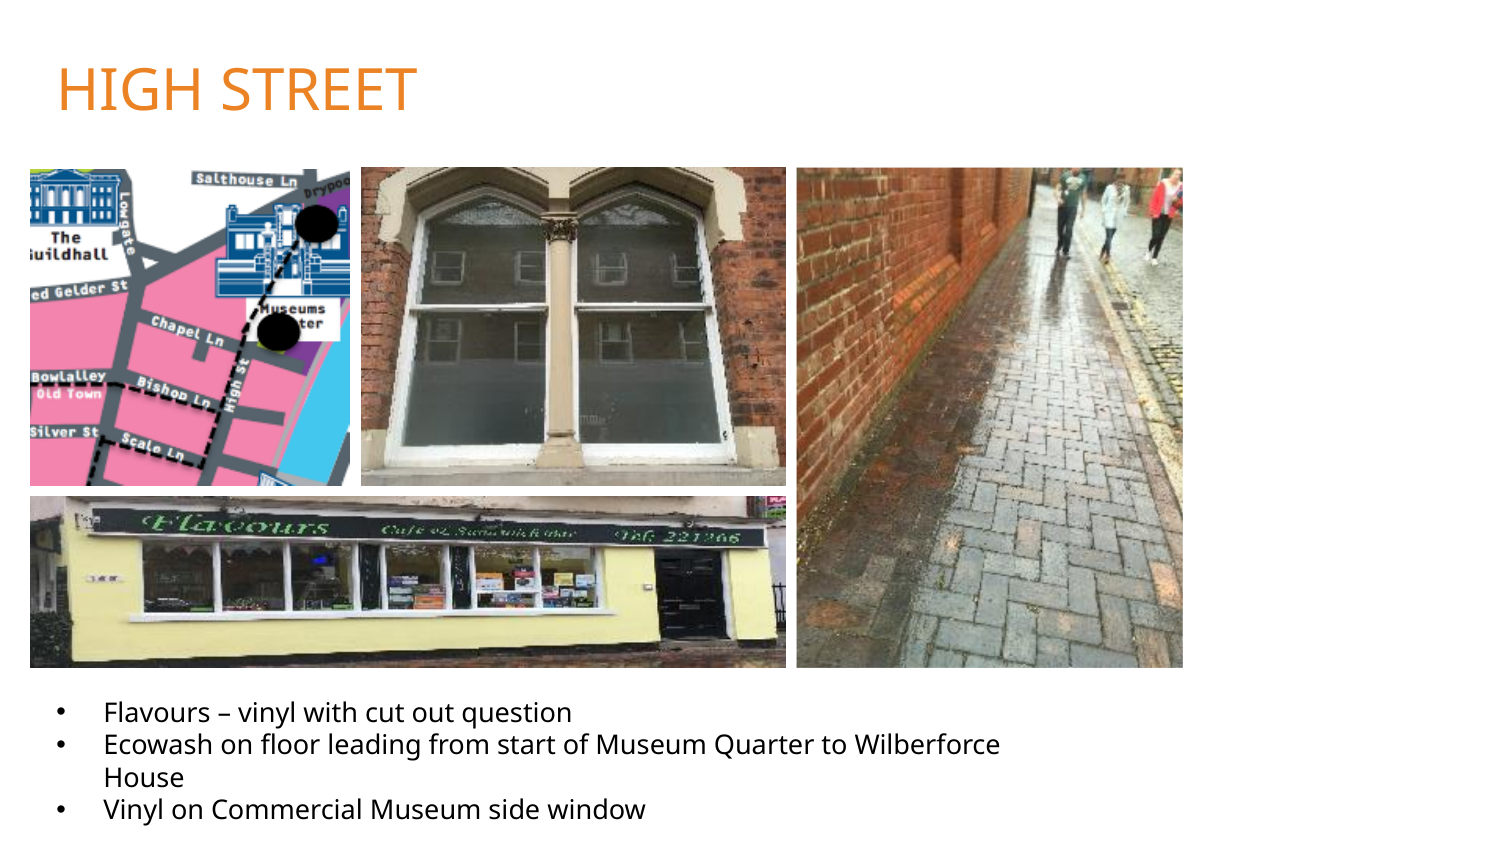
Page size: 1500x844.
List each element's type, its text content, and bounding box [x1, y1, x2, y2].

text_box Flavours – vinyl with cut out question Ecowash on floor leading from start of Museum Quarter to Wilberforce House Vinyl on Commercial Museum side window [41, 687, 1096, 833]
picture [30, 169, 351, 486]
picture [30, 167, 1240, 669]
text_box HIGH STREET [41, 0, 1108, 130]
